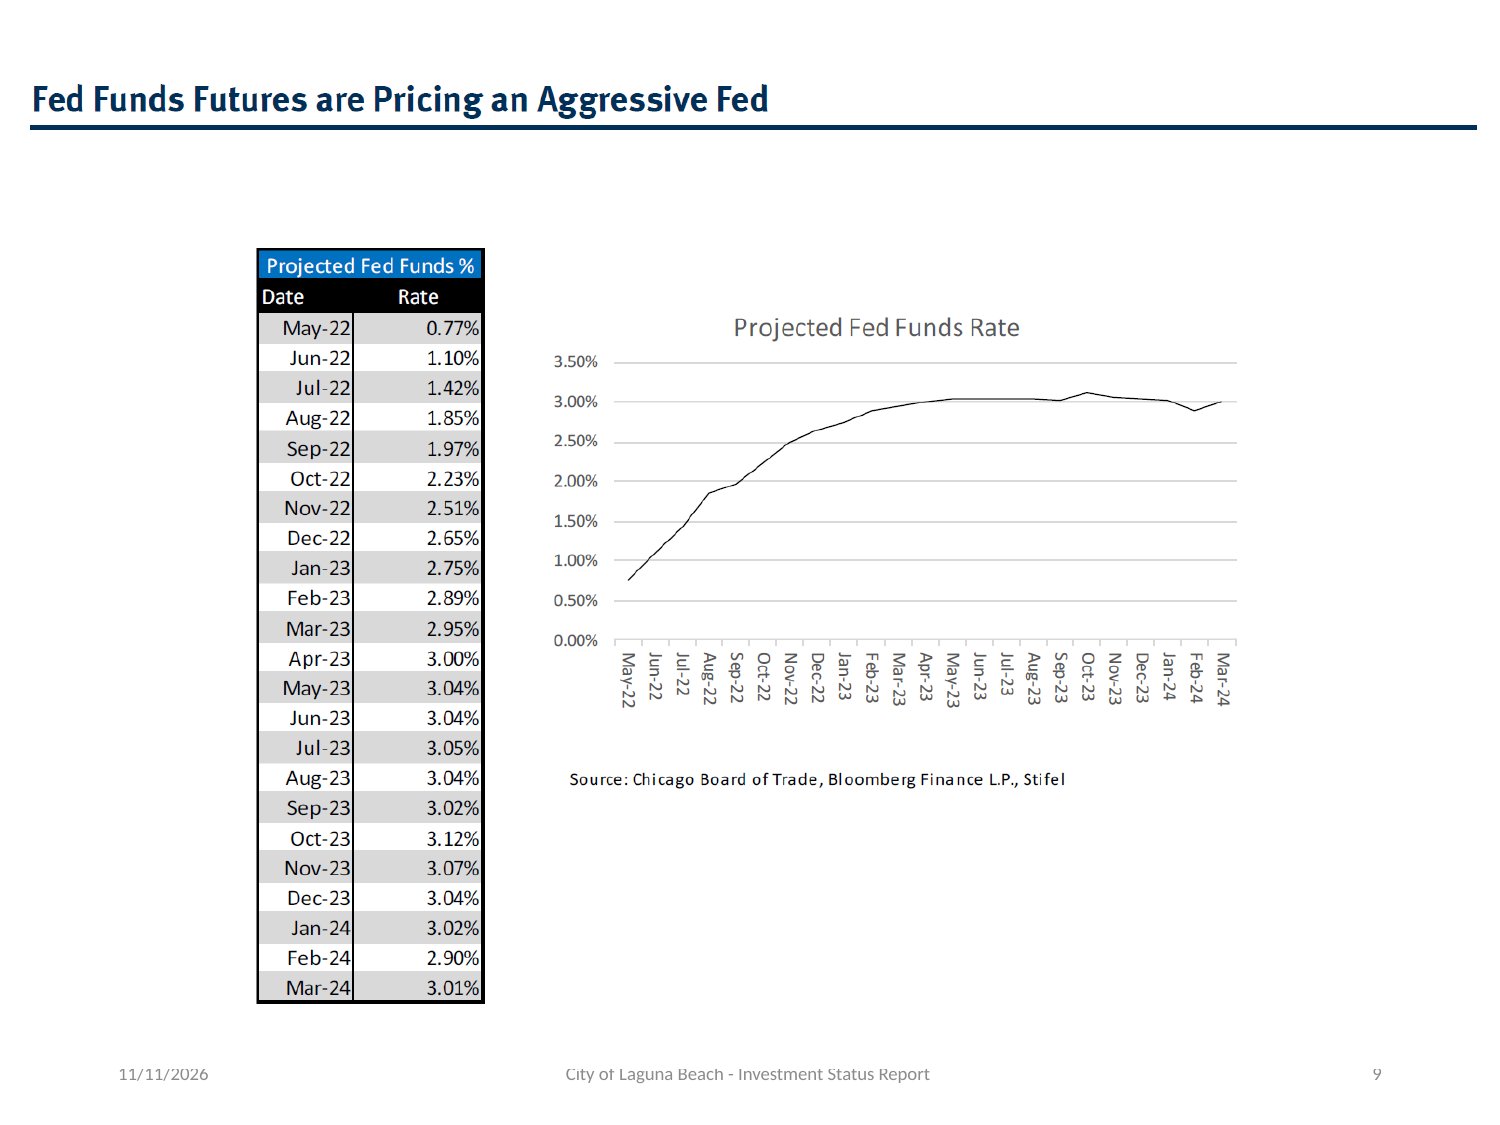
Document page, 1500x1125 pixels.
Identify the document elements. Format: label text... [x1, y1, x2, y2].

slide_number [103, 1069, 441, 1103]
picture [0, 56, 1500, 1069]
footer City of Laguna Beach - Investment Status Report [496, 1069, 1004, 1103]
slide_number 9 [1059, 1069, 1397, 1103]
